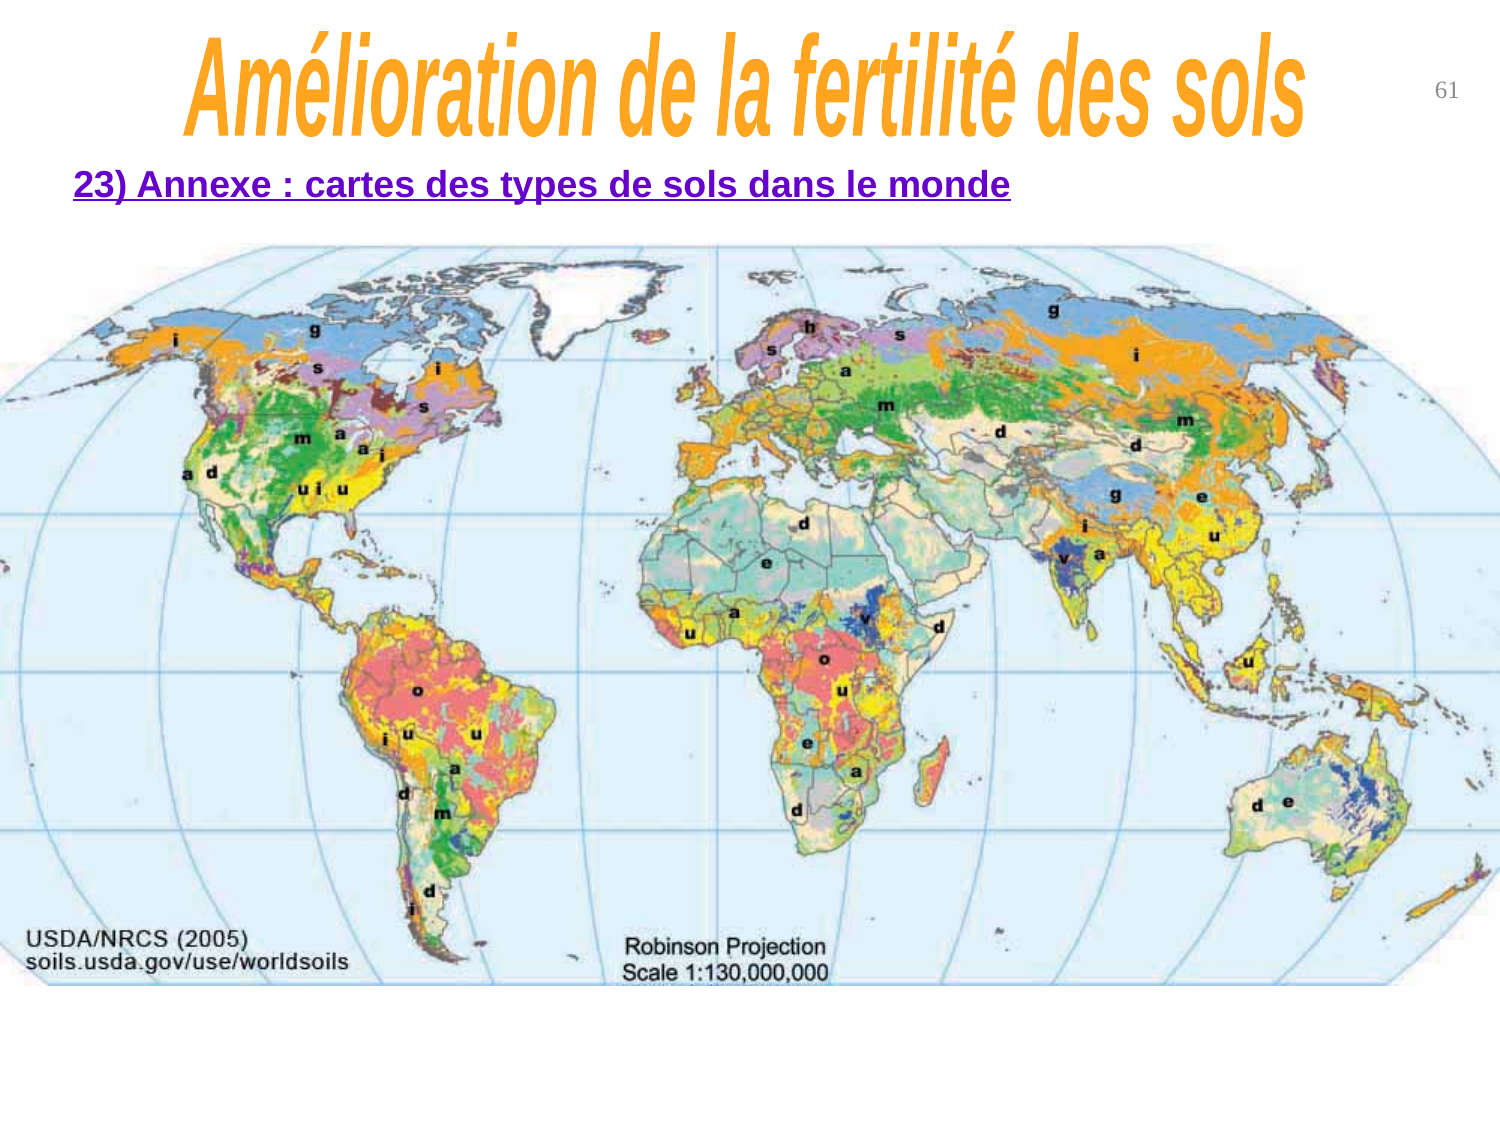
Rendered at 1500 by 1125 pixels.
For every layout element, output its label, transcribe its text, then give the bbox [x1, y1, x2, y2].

picture [0, 243, 1500, 987]
text_box 23) Annexe : cartes des types de sols dans le monde [58, 152, 1465, 241]
text_box 61 [1399, 66, 1475, 112]
